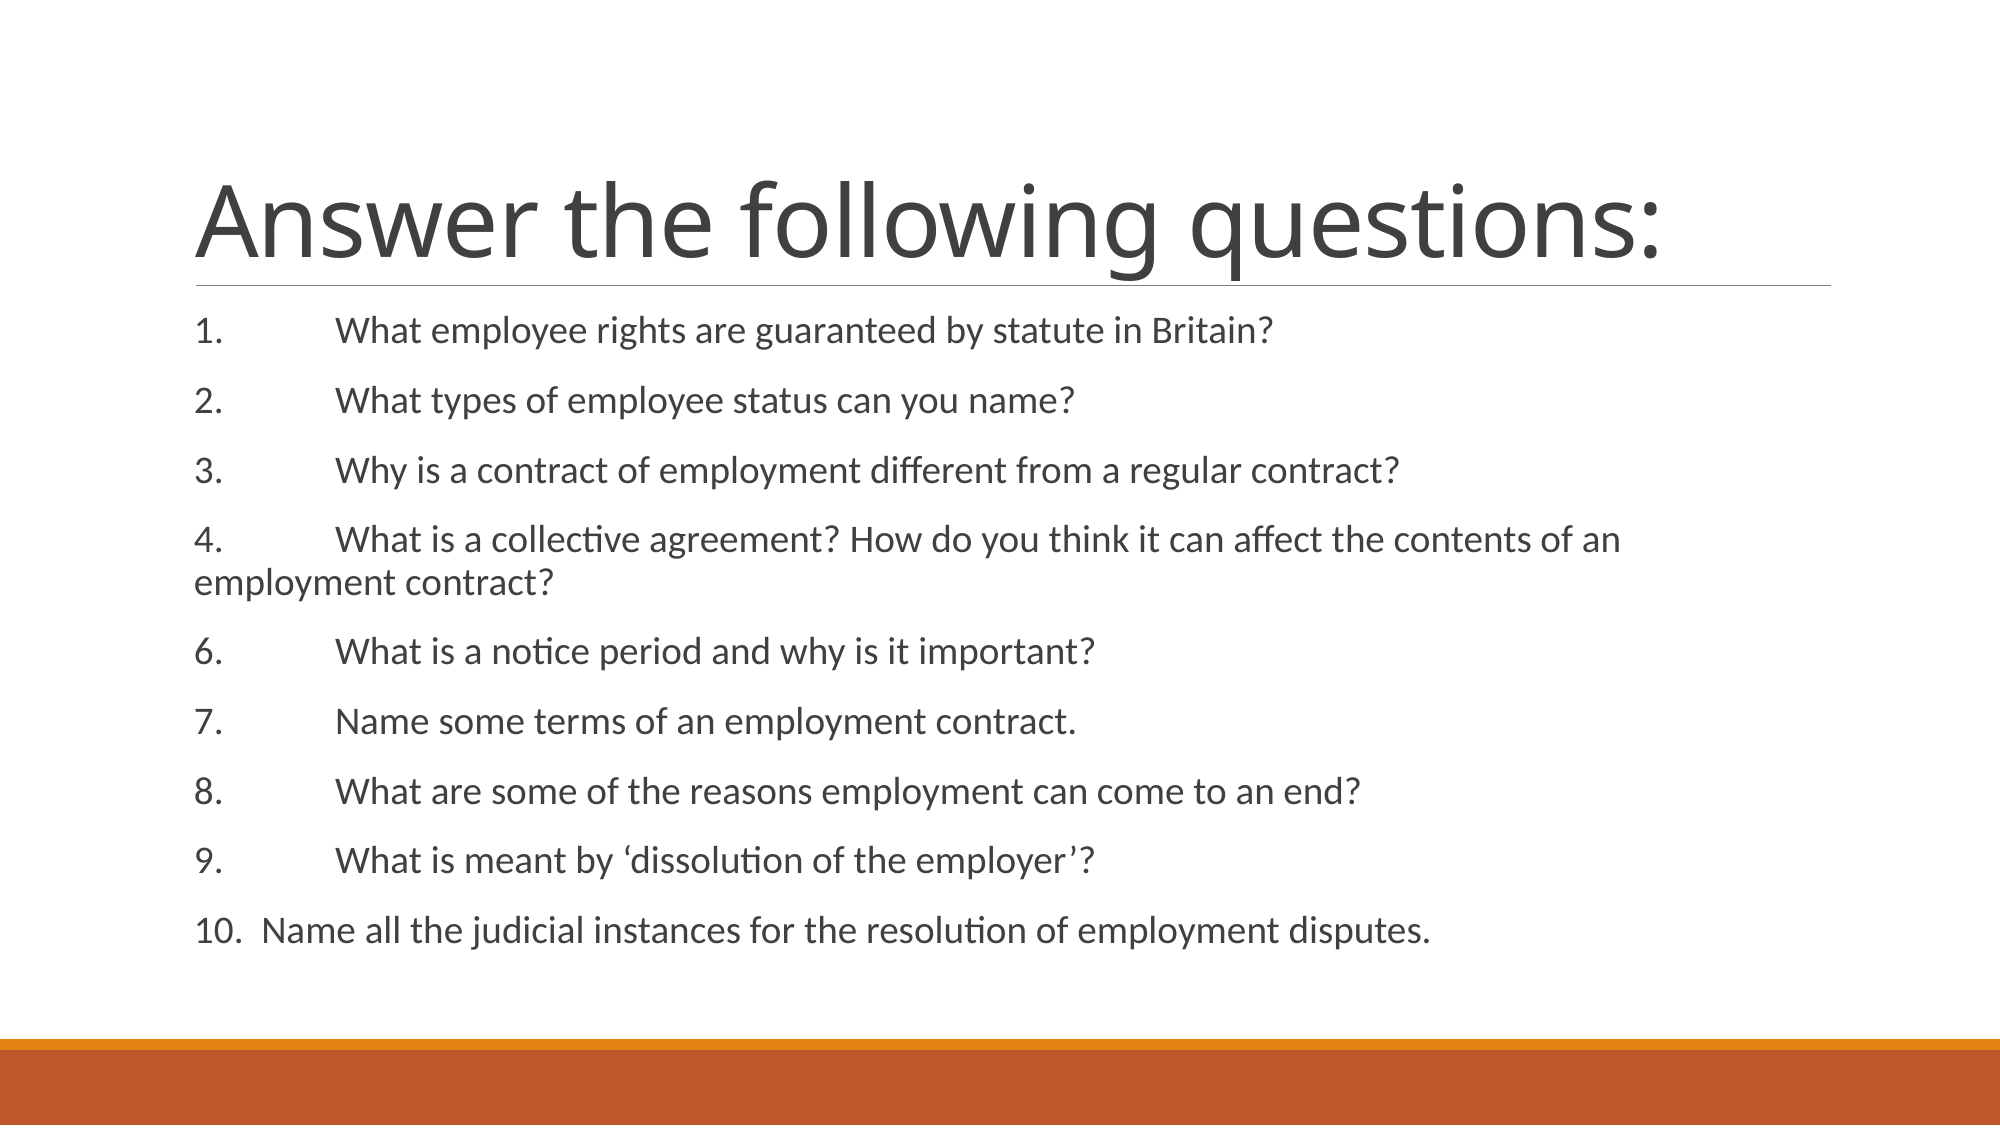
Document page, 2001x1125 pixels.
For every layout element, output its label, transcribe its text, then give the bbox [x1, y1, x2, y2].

list 1. What employee rights are guaranteed by statute in Britain? 2. What types of employee status can you name? 3. Why is a contract of employment different from a regular contract? 4. What is a collective agreement? How do you think it can affect the contents of an employment contract? 6. What is a notice period and why is it important? 7. Name some terms of an employment contract. 8. What are some of the reasons employment can come to an end? 9. What is meant by ‘dissolution of the employer’? 10. Name all the judicial instances for the resolution of employment disputes. [180, 302, 1830, 963]
title Answer the following questions: [180, 47, 1830, 285]
